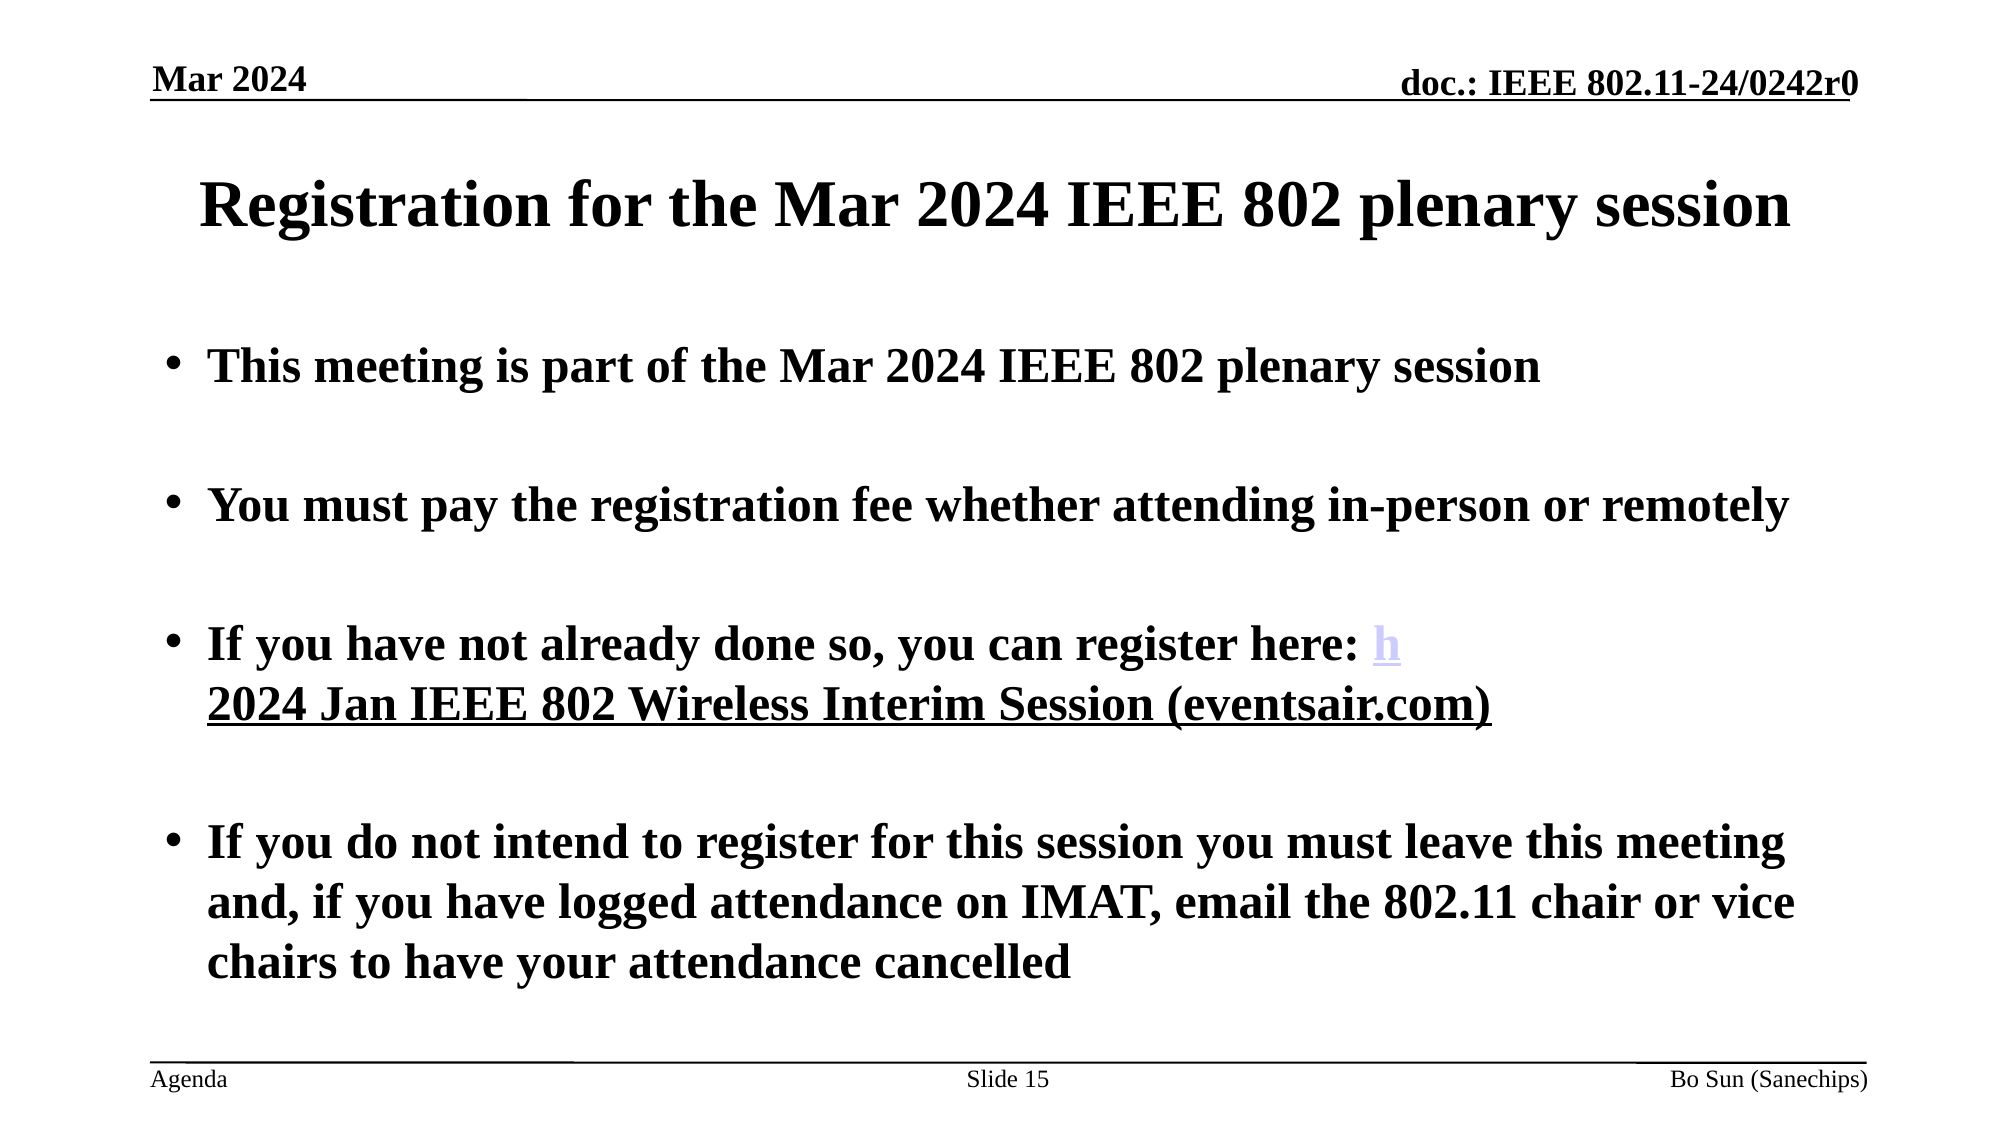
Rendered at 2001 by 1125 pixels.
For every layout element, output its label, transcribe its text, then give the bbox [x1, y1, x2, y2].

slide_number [152, 54, 563, 100]
text_box Registration for the Mar 2024 IEEE 802 plenary session [124, 112, 1869, 288]
slide_number Slide [949, 1061, 1067, 1123]
text_box This meeting is part of the Mar 2024 IEEE 802 plenary session You must pay the registration fee whether attending in-person or remotely If you have not already done so, you can register here: h2024 Jan IEEE 802 Wireless Interim Session (eventsair.com) If you do not intend to register for this session you must leave this meeting and, if you have logged attendance on IMAT, email the 802.11 chair or vice chairs to have your attendance cancelled [150, 324, 1850, 1013]
footer Bo Sun (Sanechips) [1171, 1061, 1869, 1093]
